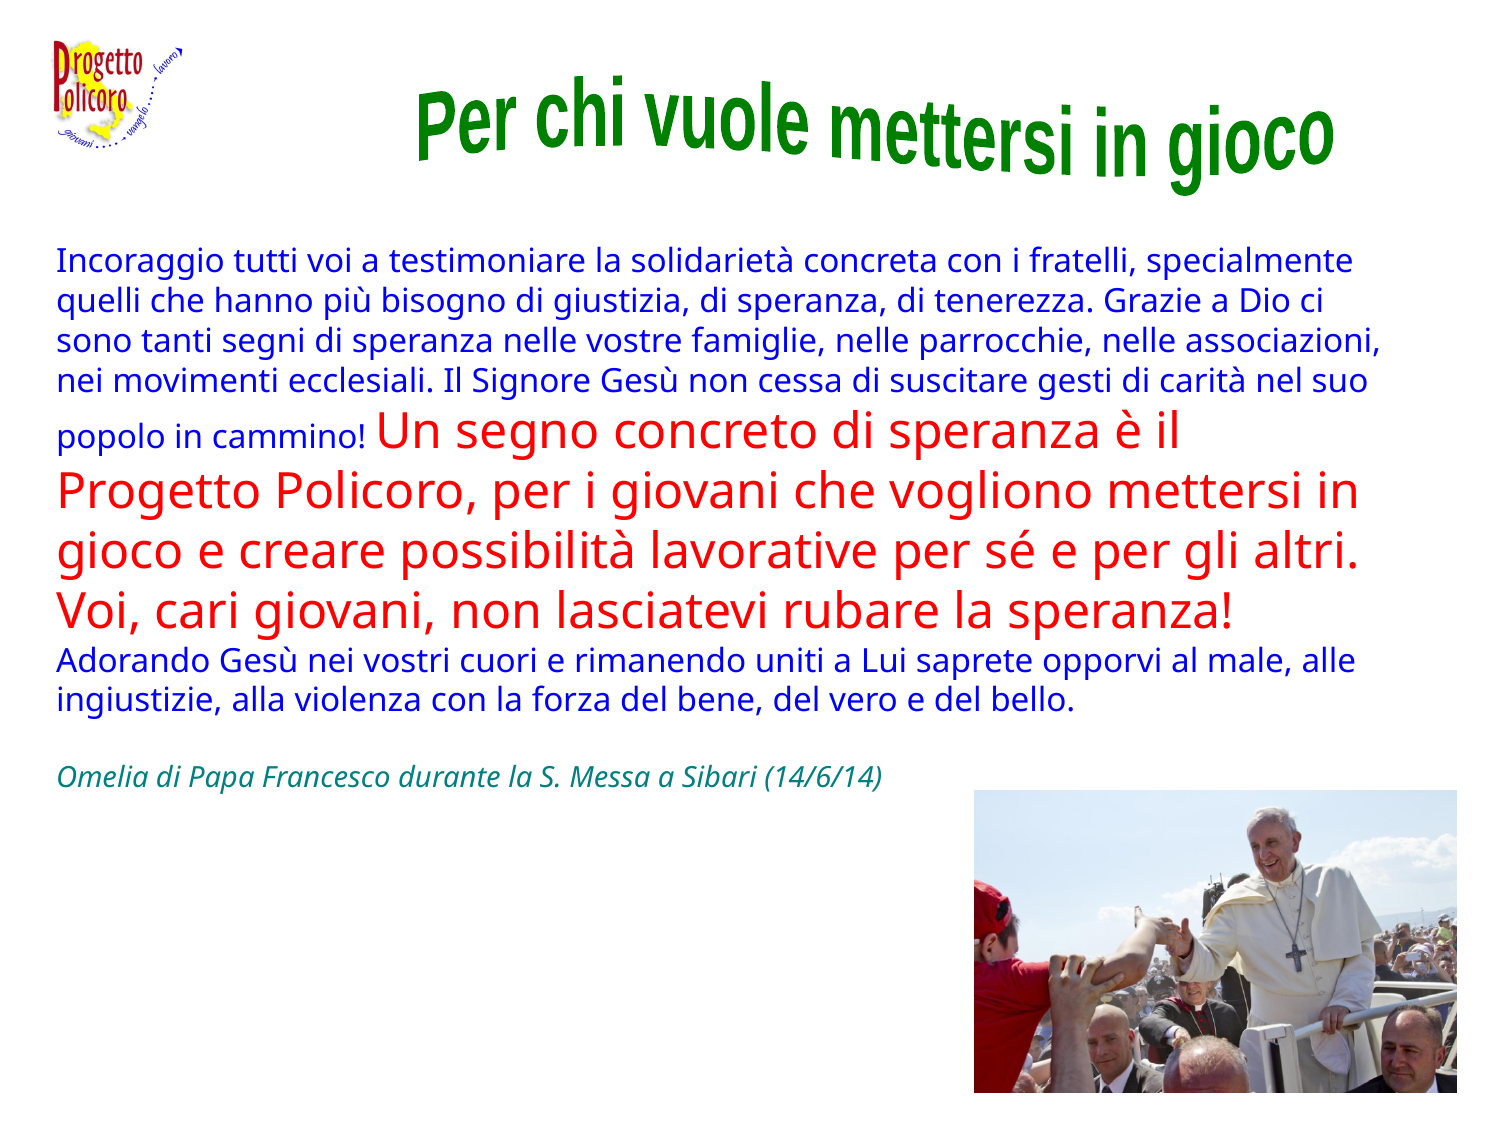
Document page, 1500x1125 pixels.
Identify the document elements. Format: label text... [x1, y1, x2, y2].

picture [49, 37, 184, 150]
text_box Incoraggio tutti voi a testimoniare la solidarietà concreta con i fratelli, specialmente quelli che hanno più bisogno di giustizia, di speranza, di tenerezza. Grazie a Dio ci sono tanti segni di speranza nelle vostre famiglie, nelle parrocchie, nelle associazioni, nei movimenti ecclesiali. Il Signore Gesù non cessa di suscitare gesti di carità nel suo popolo in cammino! Un segno concreto di speranza è il Progetto Policoro, per i giovani che vogliono mettersi in gioco e creare possibilità lavorative per sé e per gli altri. Voi, cari giovani, non lasciatevi rubare la speranza! Adorando Gesù nei vostri cuori e rimanendo uniti a Lui saprete opporvi al male, alle ingiustizie, alla violenza con la forza del bene, del vero e del bello. Omelia di Papa Francesco durante la S. Messa a Sibari (14/6/14) [41, 231, 1404, 881]
picture [974, 790, 1457, 1093]
